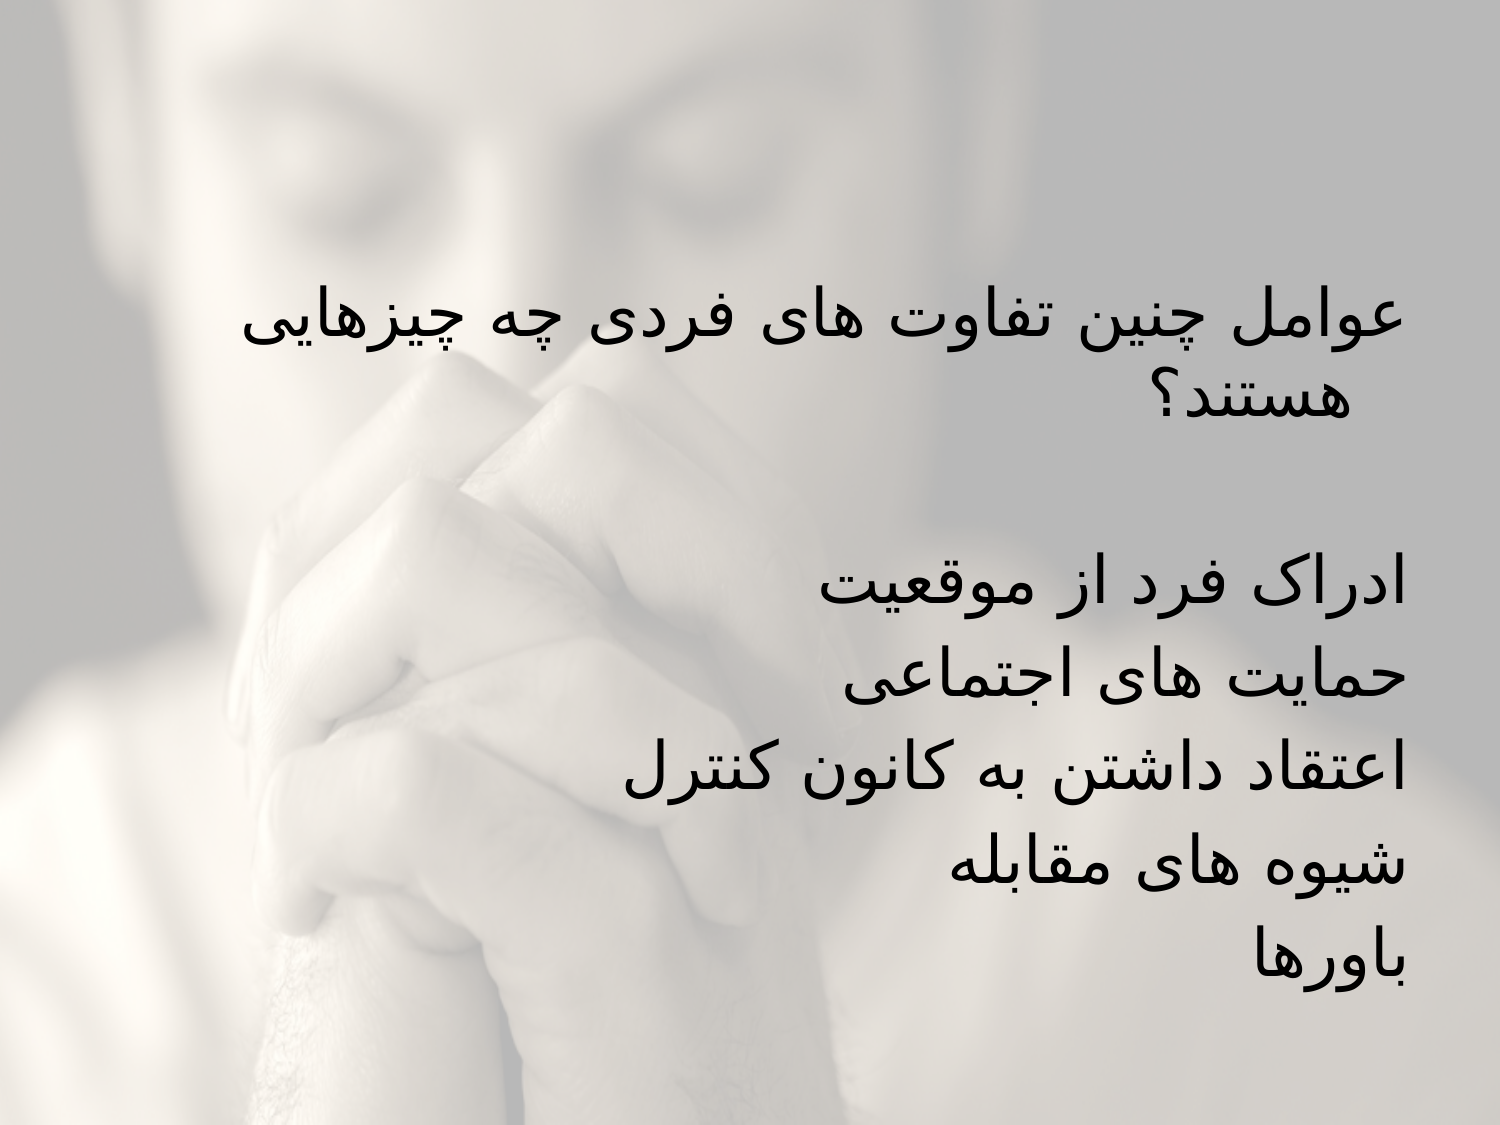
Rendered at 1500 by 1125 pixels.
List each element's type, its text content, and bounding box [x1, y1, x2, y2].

list عوامل چنین تفاوت های فردی چه چیزهایی هستند؟ ادراک فرد از موقعیت حمایت های اجتماعی اعتقاد داشتن به کانون کنترل شیوه های مقابله باورها [75, 262, 1425, 1005]
